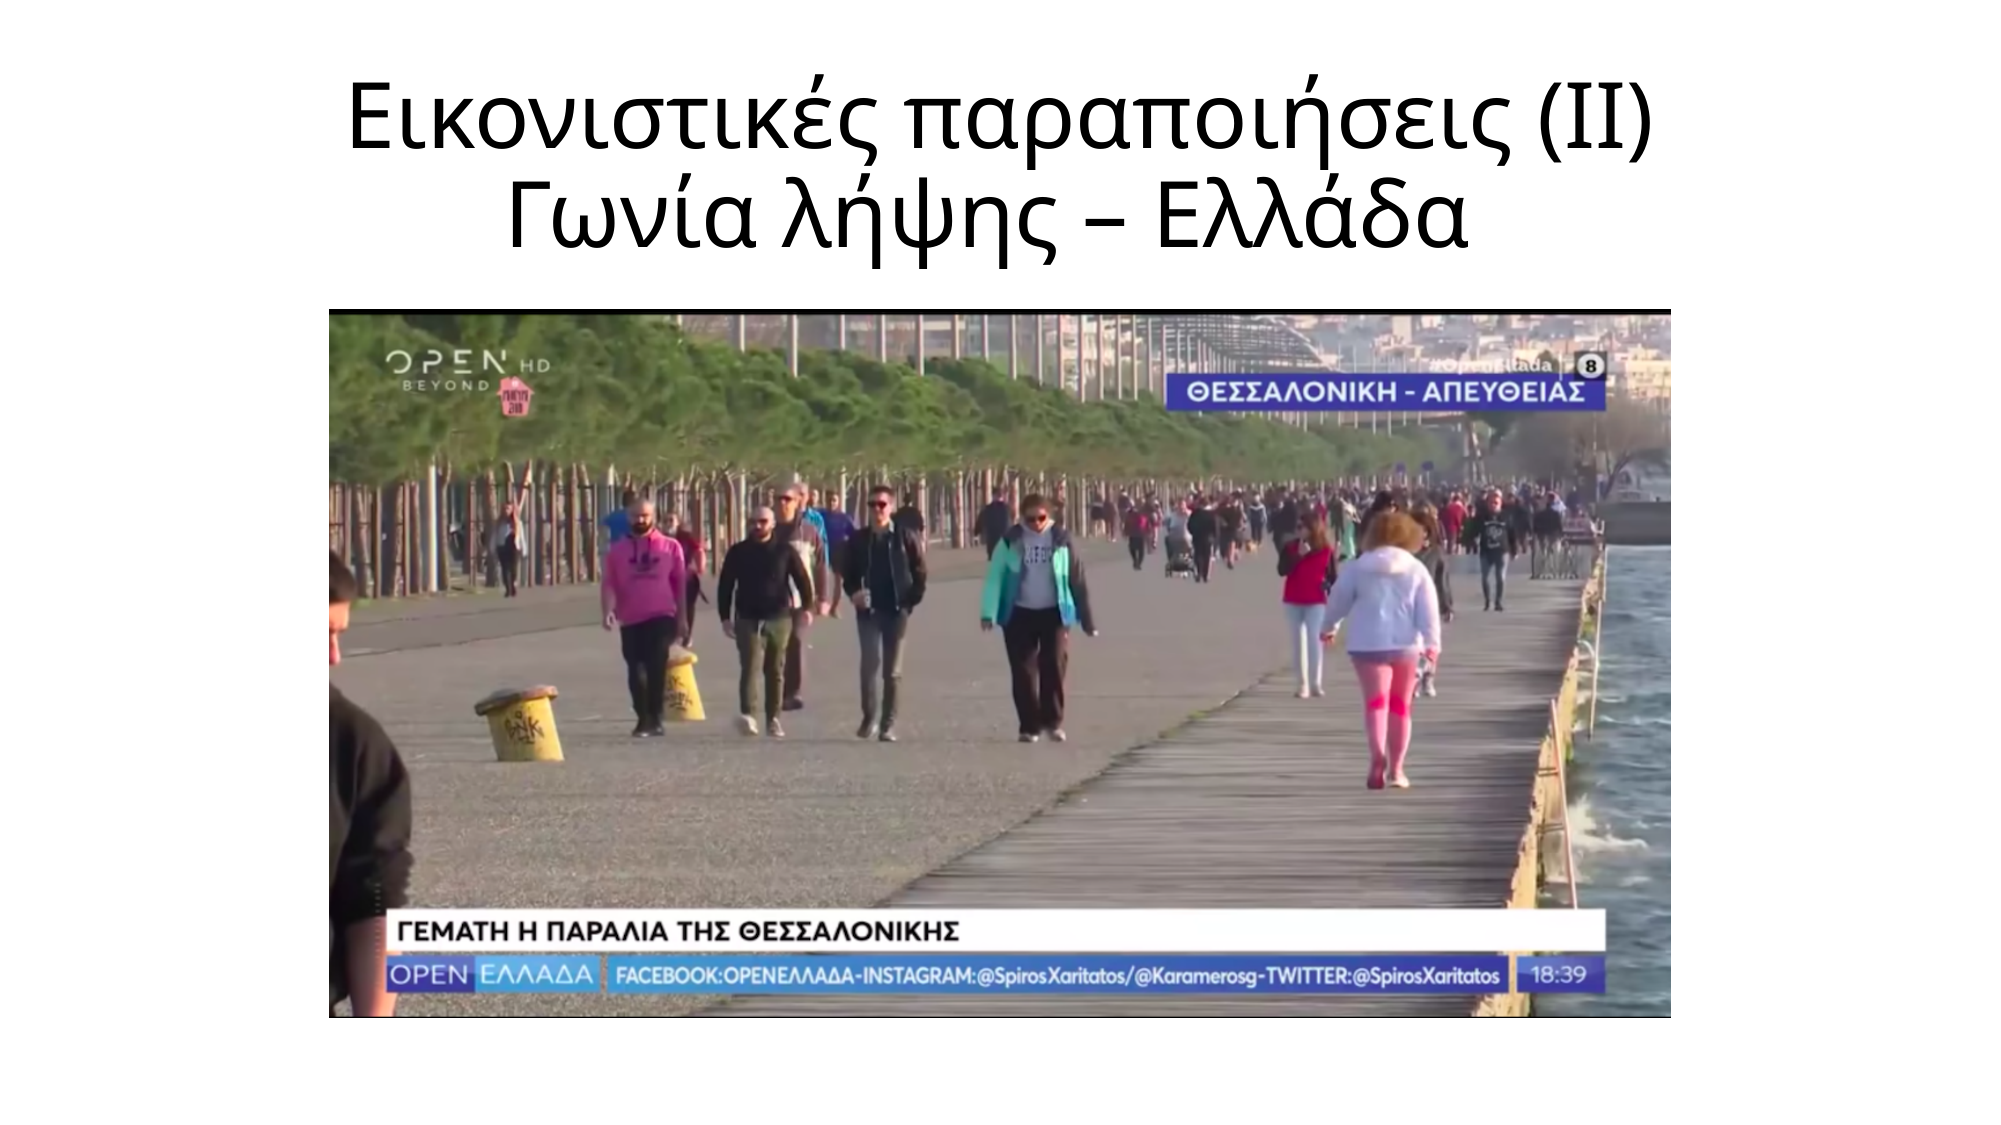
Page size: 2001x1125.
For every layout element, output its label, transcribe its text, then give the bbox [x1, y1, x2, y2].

picture [329, 309, 1671, 1018]
title Εικονιστικές παραποιήσεις (ΙΙ) Γωνία λήψης – Ελλάδα [137, 59, 1863, 278]
